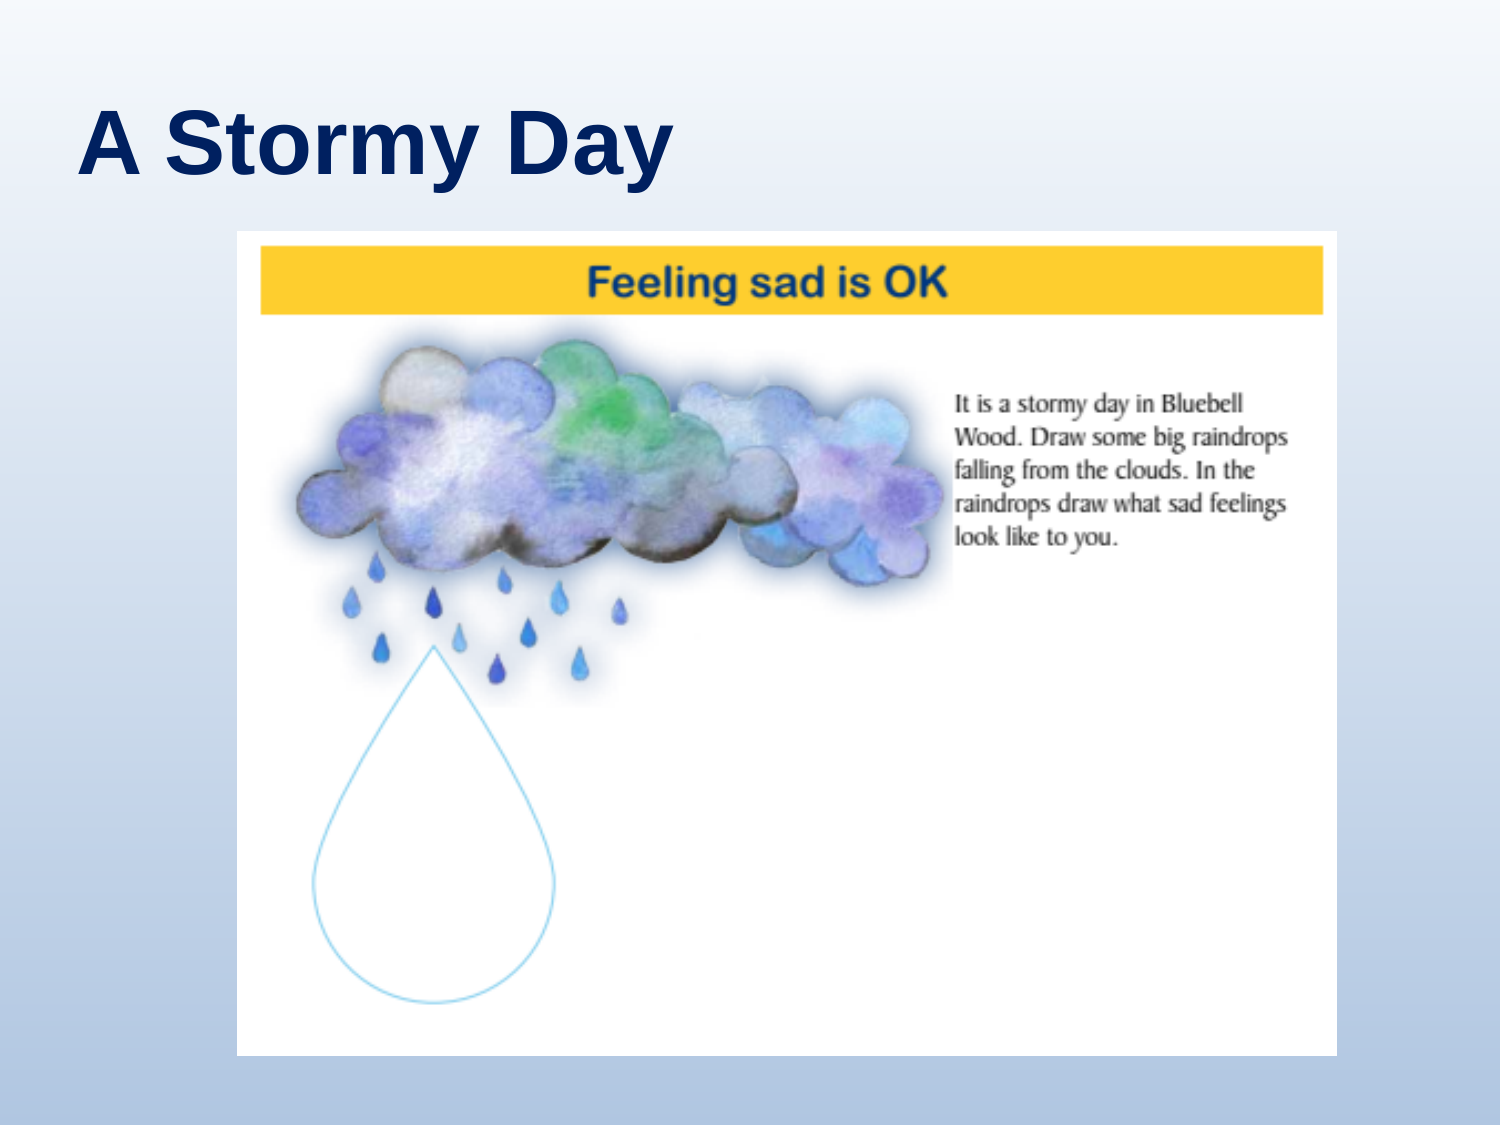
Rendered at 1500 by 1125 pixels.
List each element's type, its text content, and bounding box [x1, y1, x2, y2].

picture [237, 231, 1337, 1056]
title A Stormy Day [61, 17, 1337, 259]
